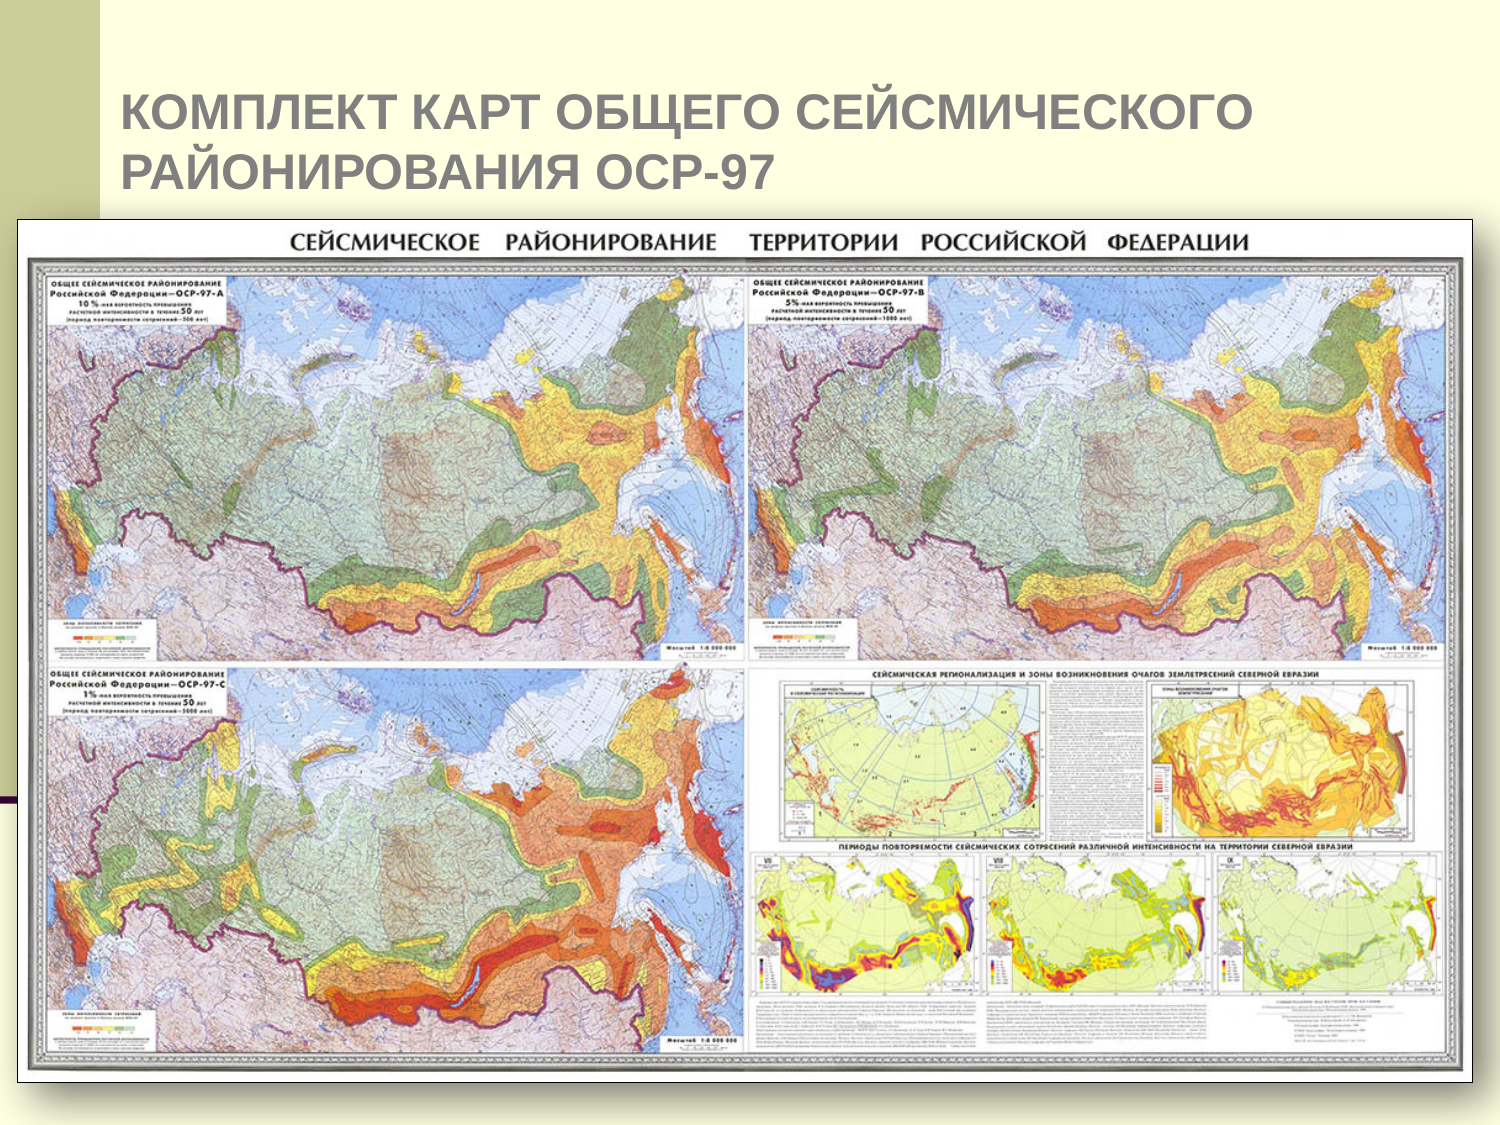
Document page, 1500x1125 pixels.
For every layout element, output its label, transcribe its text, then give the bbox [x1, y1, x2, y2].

picture [17, 219, 1473, 1083]
text_box КОМПЛЕКТ КАРТ ОБЩЕГО СЕЙСМИЧЕСКОГО РАЙОНИРОВАНИЯ ОСР-97 [105, 71, 1270, 202]
